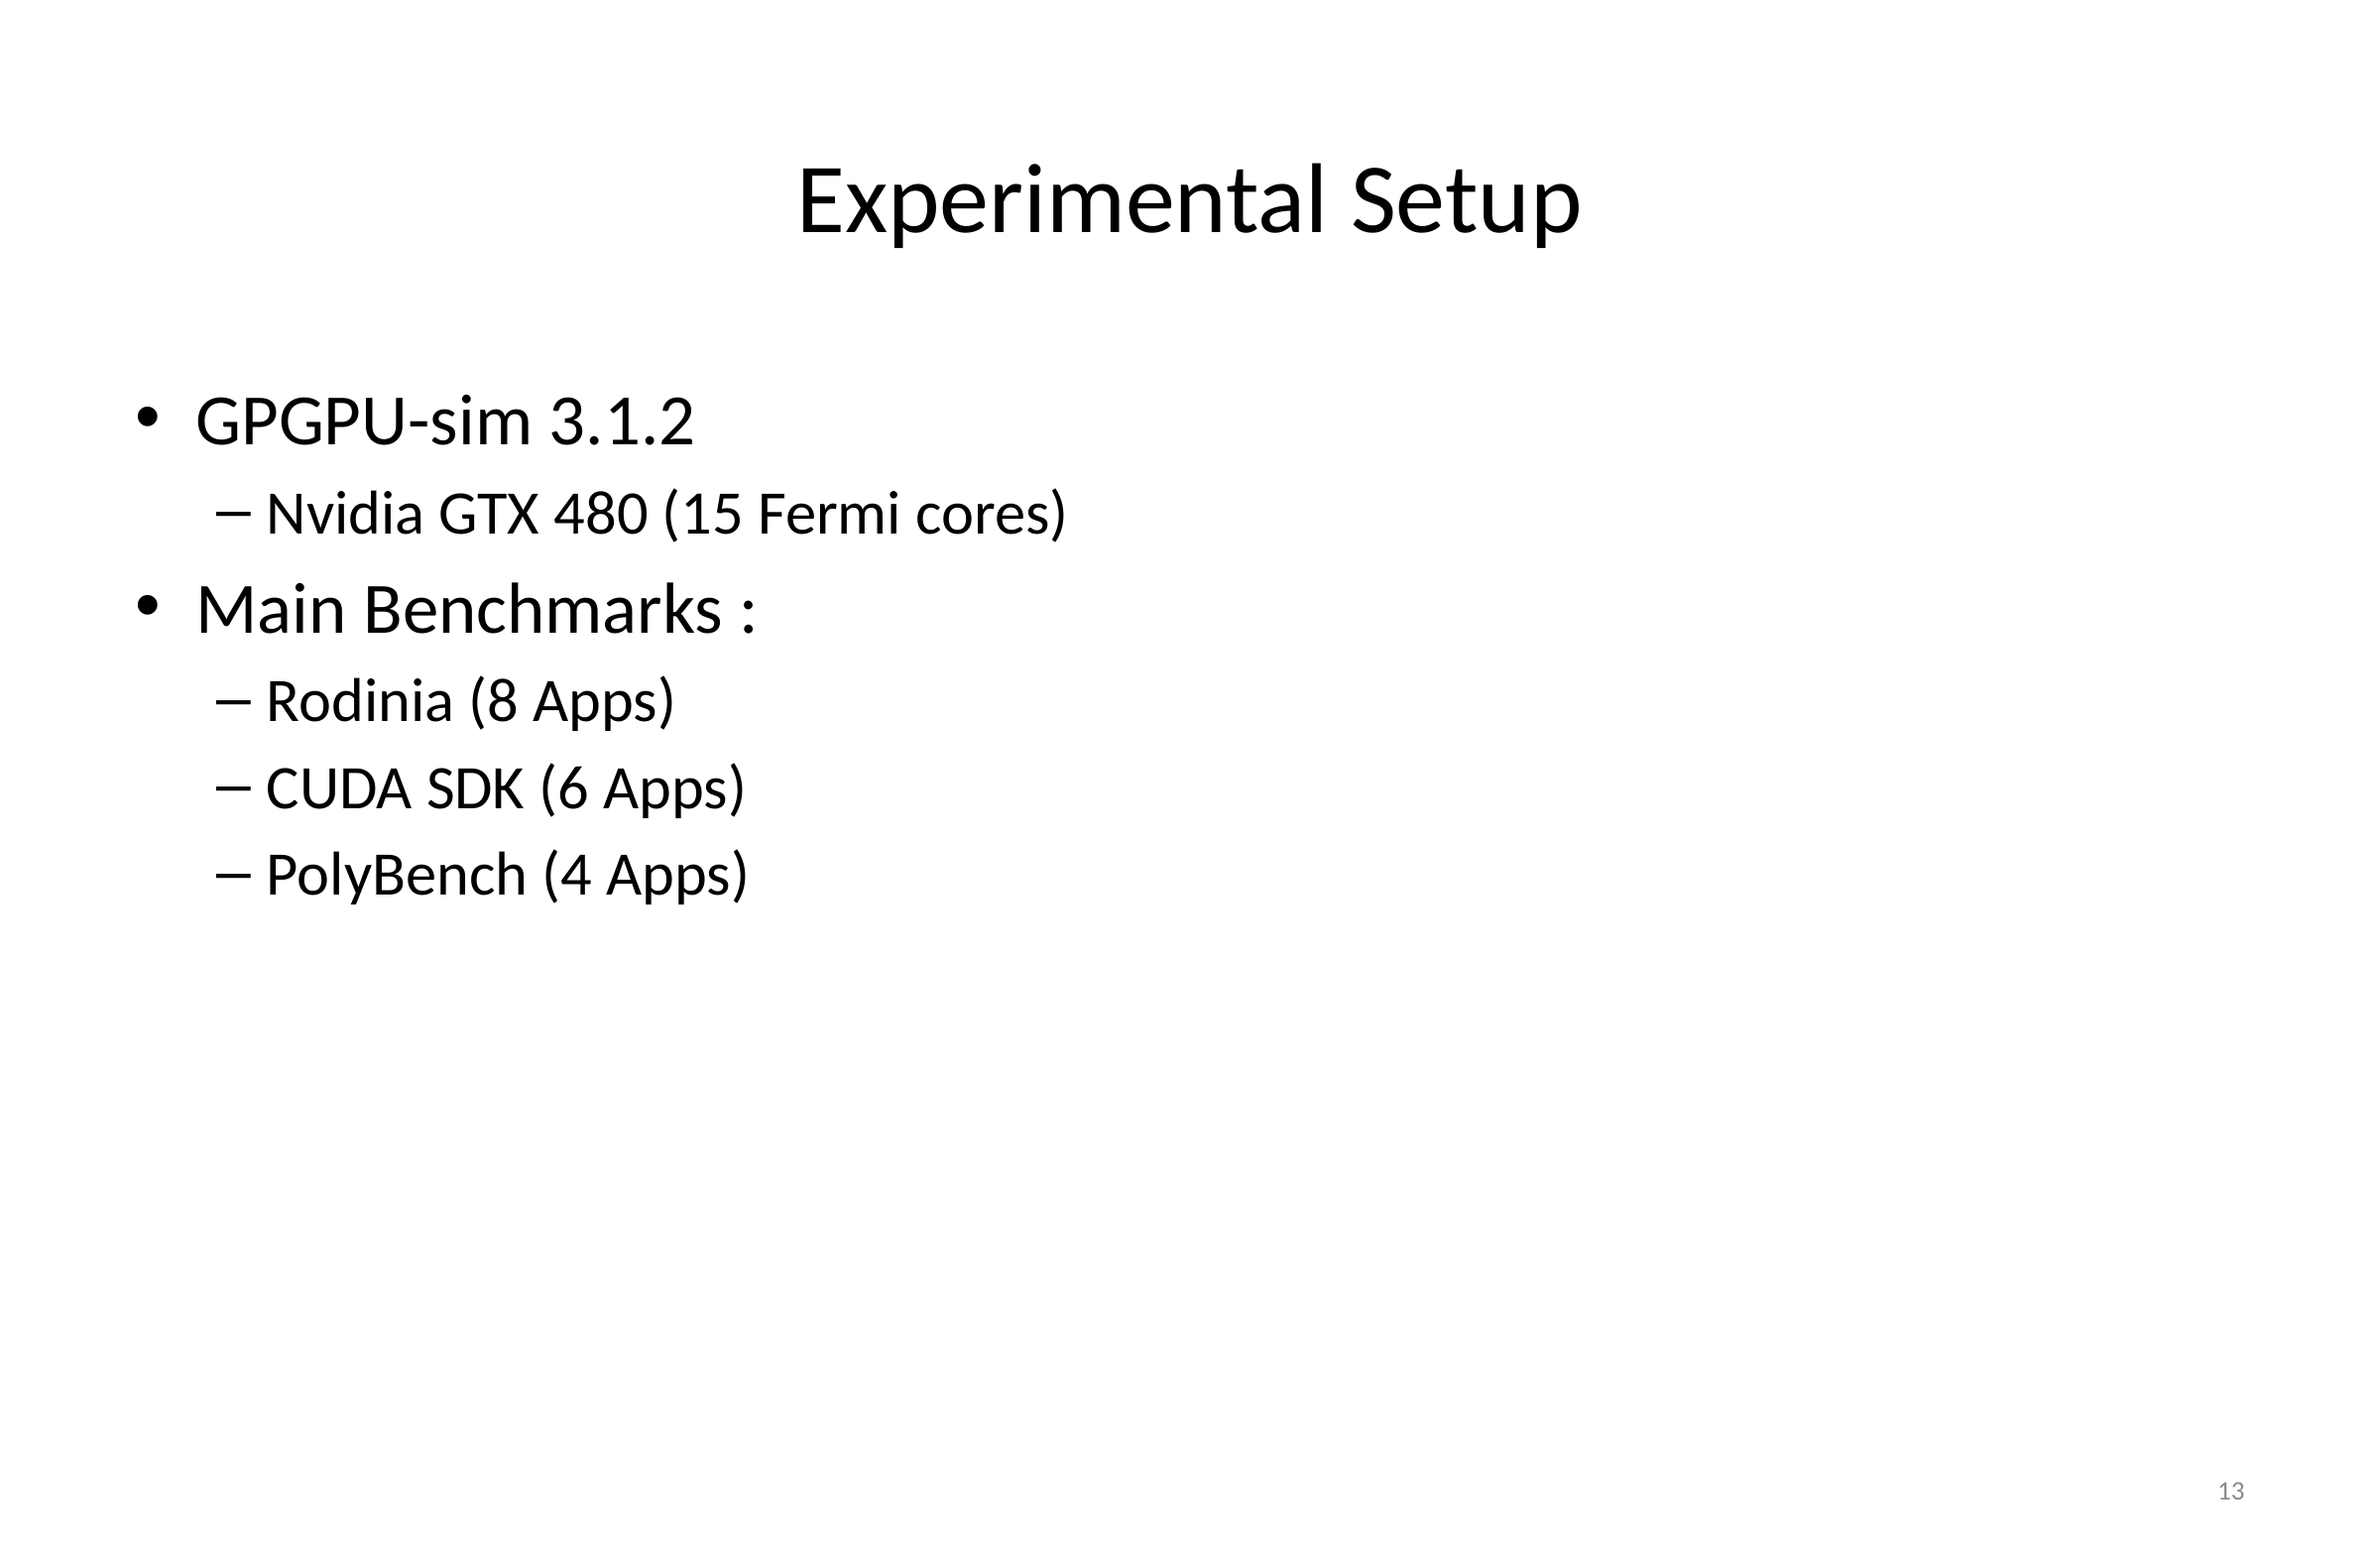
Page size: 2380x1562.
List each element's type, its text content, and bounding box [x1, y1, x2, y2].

slide_number 13 [1705, 1447, 2261, 1531]
title Experimental Setup [119, 62, 2261, 323]
list GPGPU-sim 3.1.2 Nvidia GTX 480 (15 Fermi cores) Main Benchmarks : Rodinia (8 Apps) CUDA SDK (6 Apps) PolyBench (4 Apps) [119, 364, 2261, 1395]
